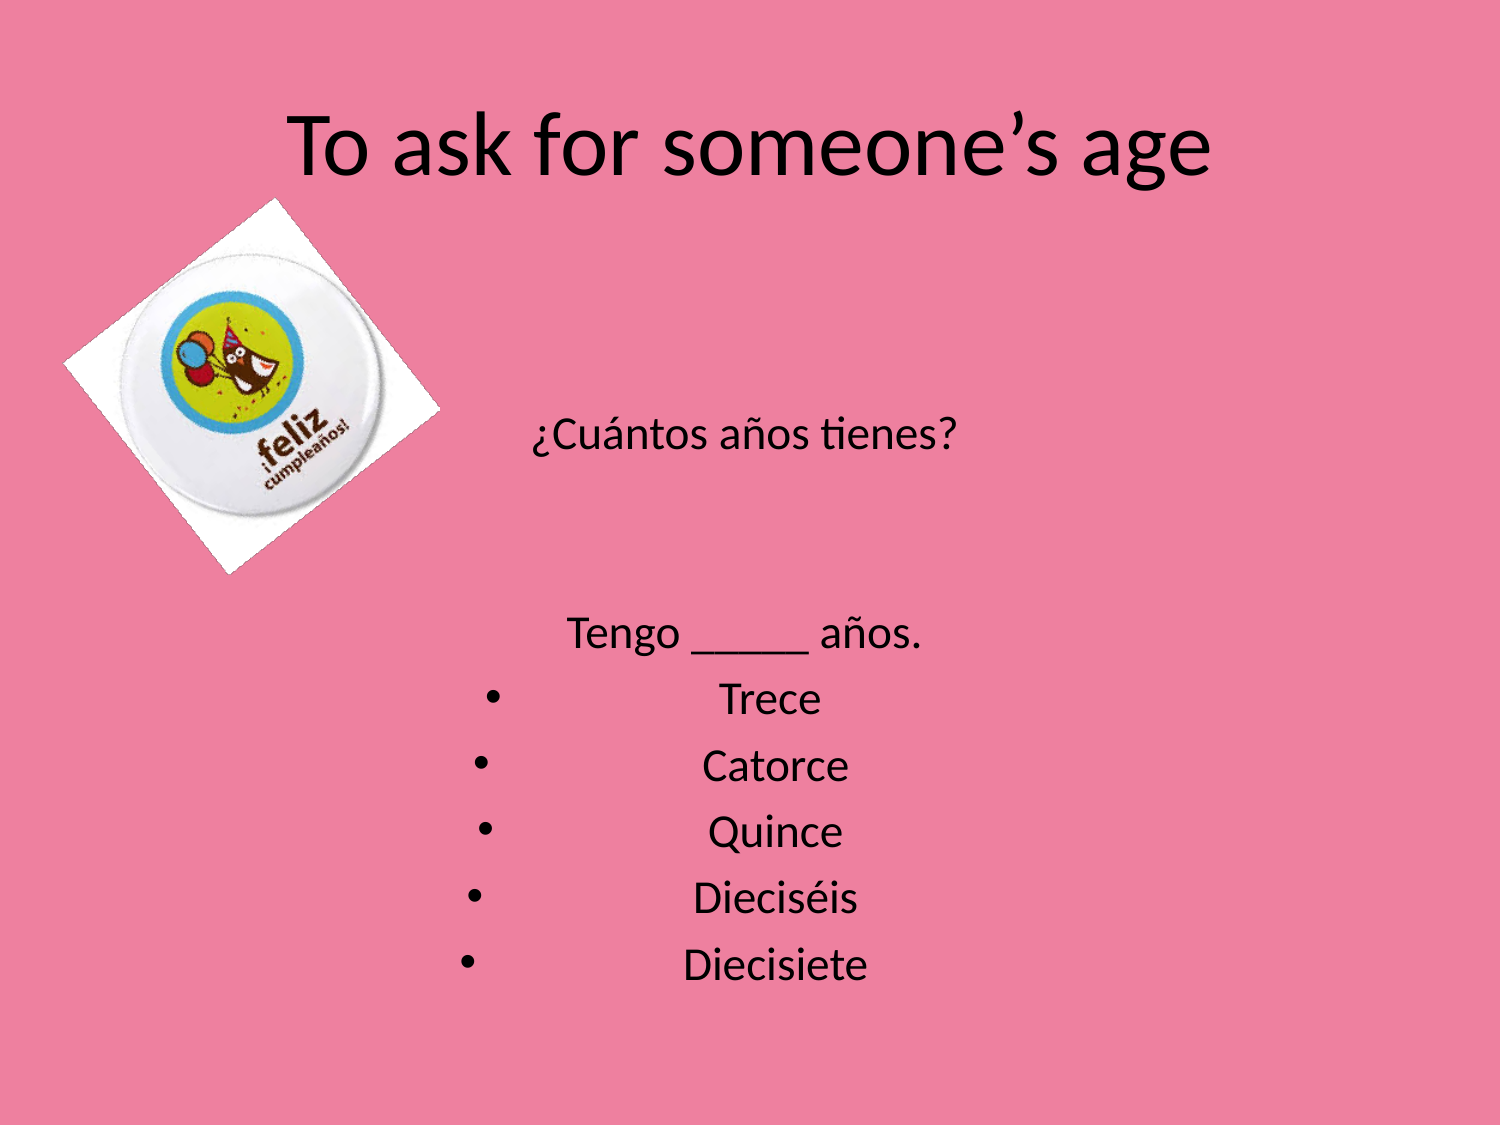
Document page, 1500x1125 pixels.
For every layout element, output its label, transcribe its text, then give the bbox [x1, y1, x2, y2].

list ¿Cuántos años tienes? Tengo _____ años. Trece Catorce Quince Dieciséis Diecisiete [75, 262, 1425, 1005]
picture [63, 198, 440, 574]
title To ask for someone’s age [75, 45, 1425, 233]
